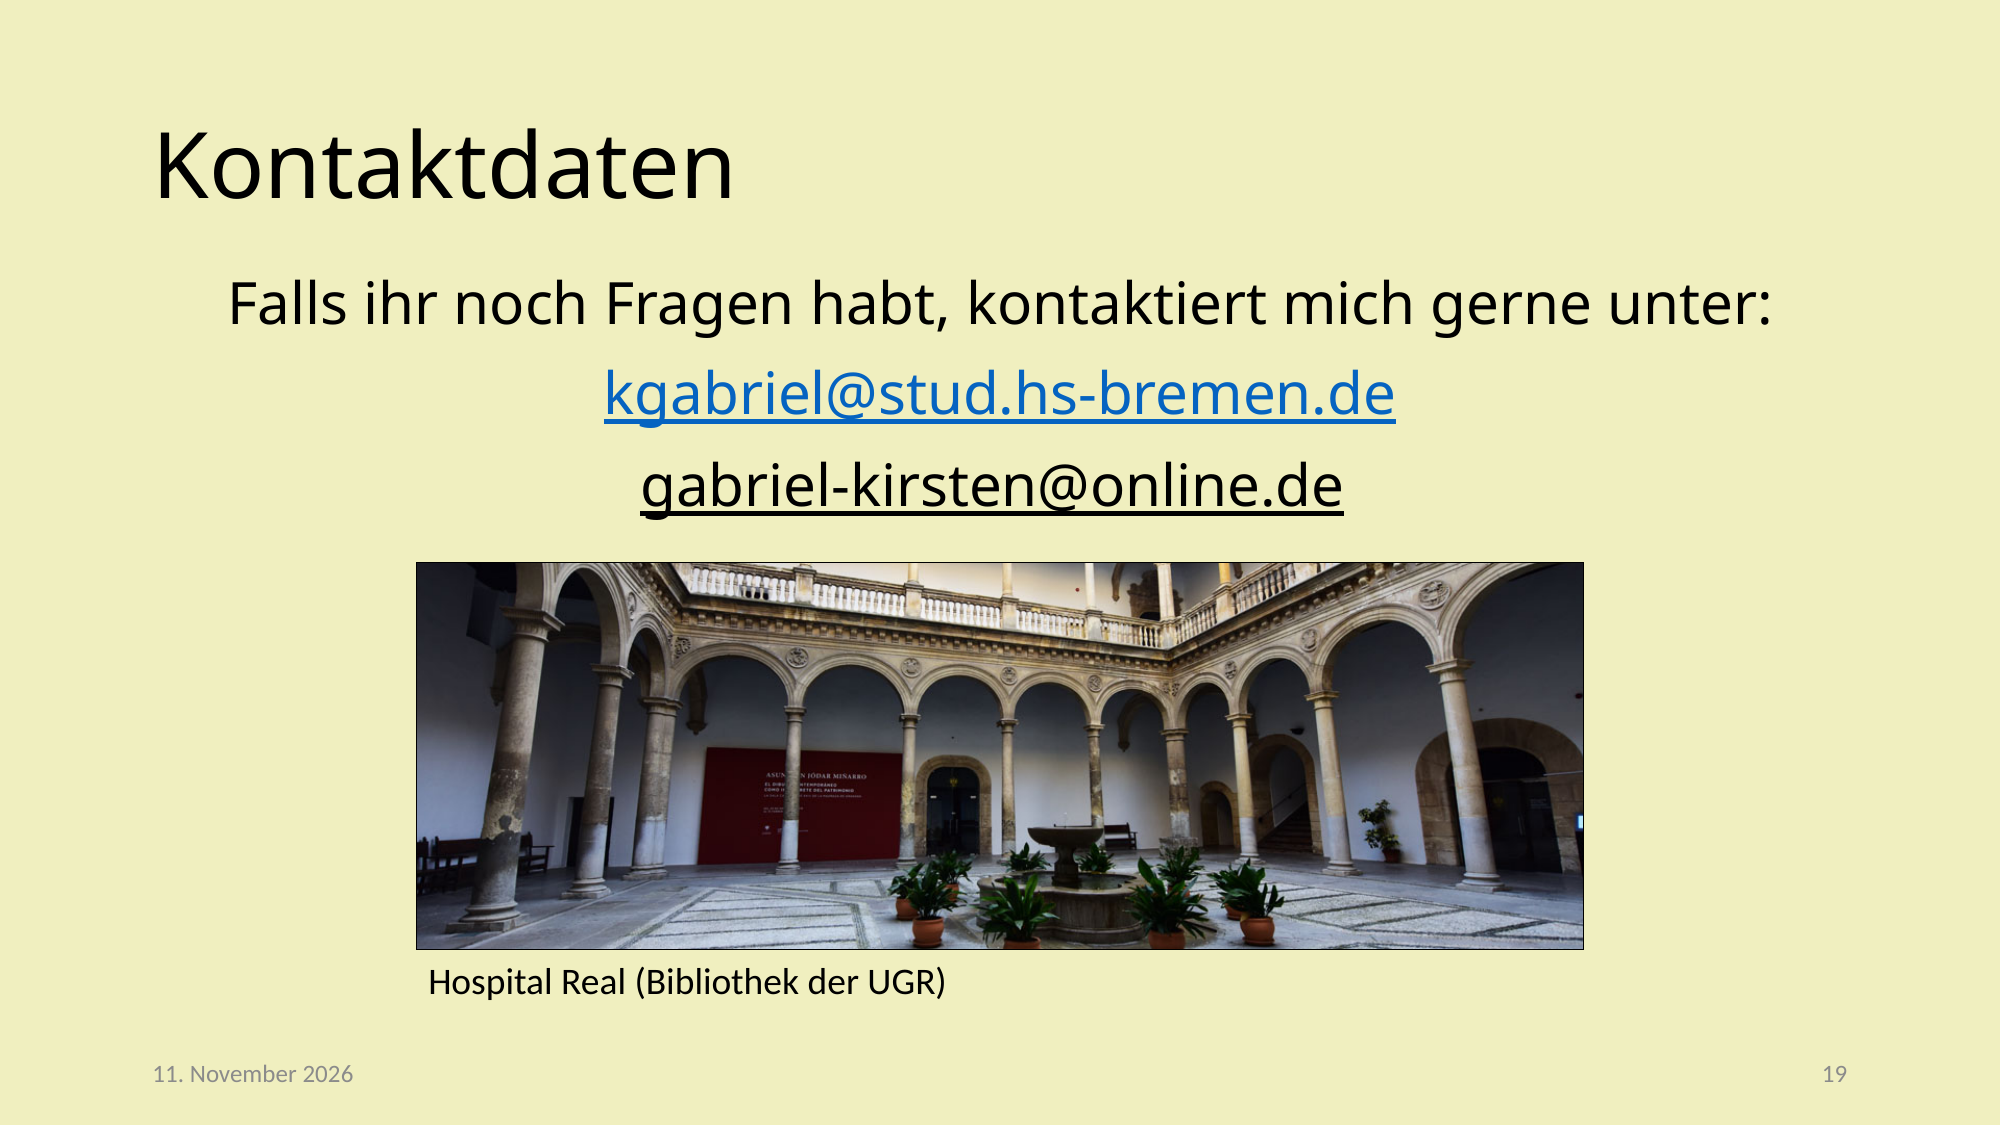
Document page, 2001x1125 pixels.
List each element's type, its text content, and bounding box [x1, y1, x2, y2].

slide_number 12. Dezember 2019 [137, 1042, 588, 1103]
slide_number 19 [1412, 1042, 1863, 1103]
text_box Hospital Real (Bibliothek der UGR) [413, 949, 1045, 1010]
title Kontaktdaten [137, 59, 1863, 266]
list Falls ihr noch Fragen habt, kontaktiert mich gerne unter: kgabriel@stud.hs-bremen.de gabriel-kirsten@online.de [137, 266, 1863, 981]
picture [416, 562, 1584, 950]
